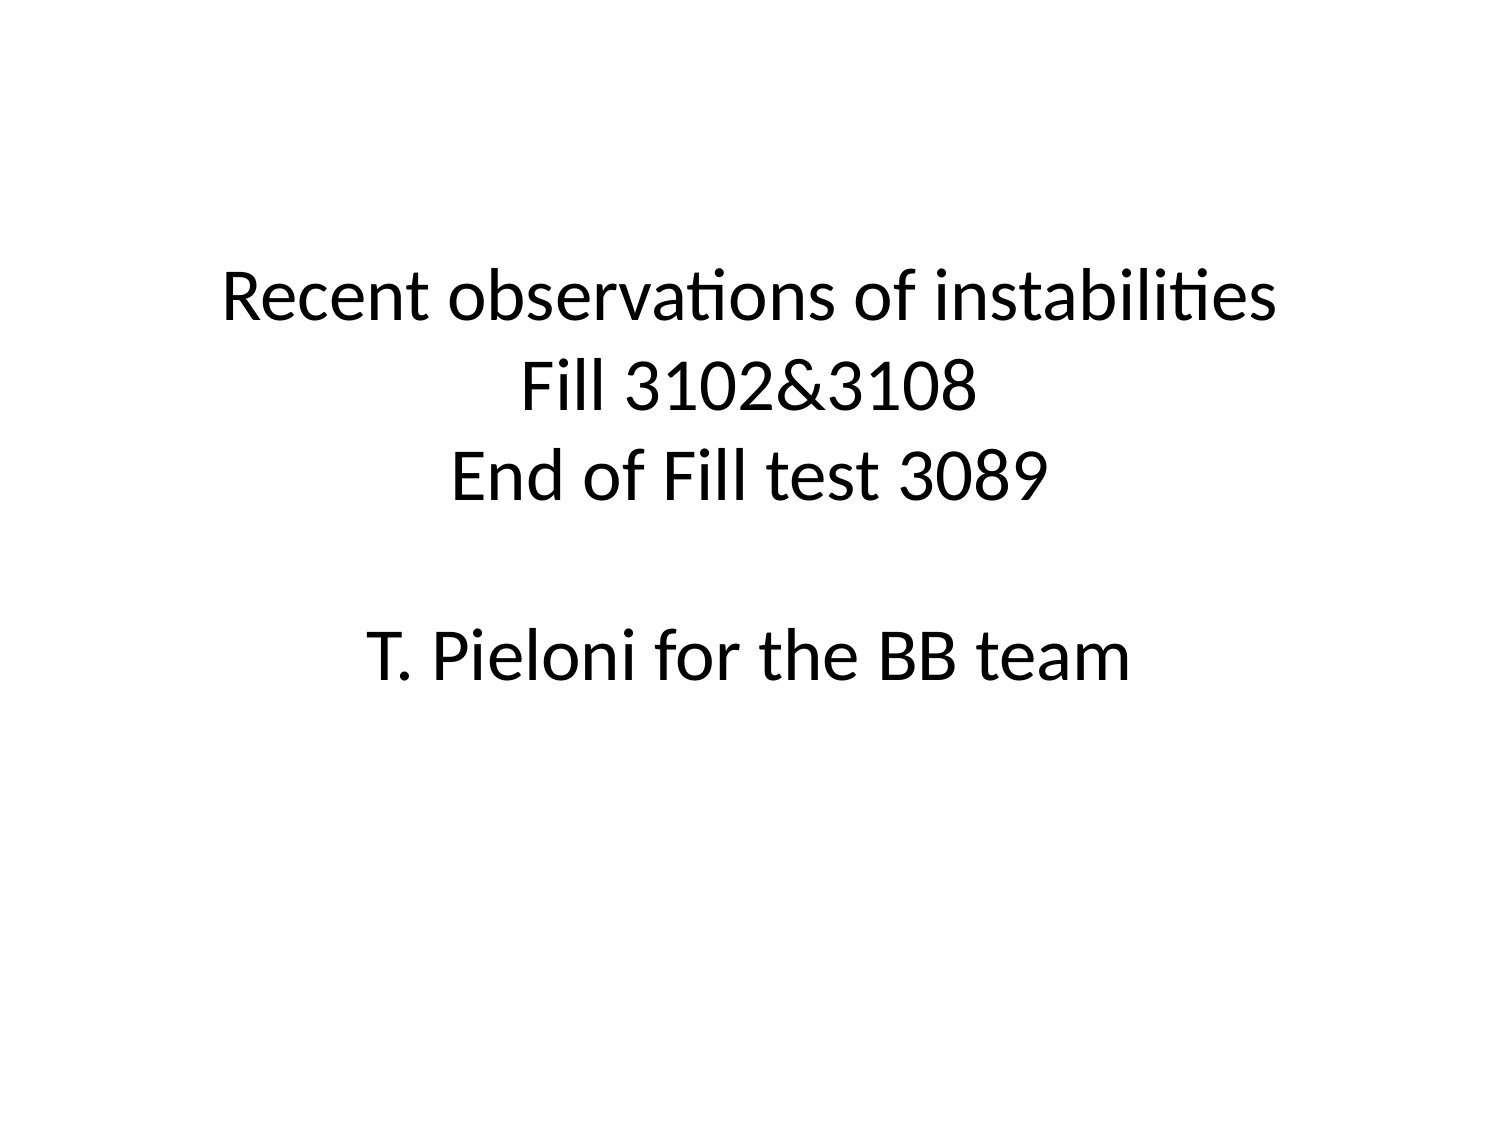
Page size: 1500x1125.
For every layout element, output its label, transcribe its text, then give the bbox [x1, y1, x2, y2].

title Recent observations of instabilities Fill 3102&3108 End of Fill test 3089 T. Pieloni for the BB team [112, 349, 1388, 591]
